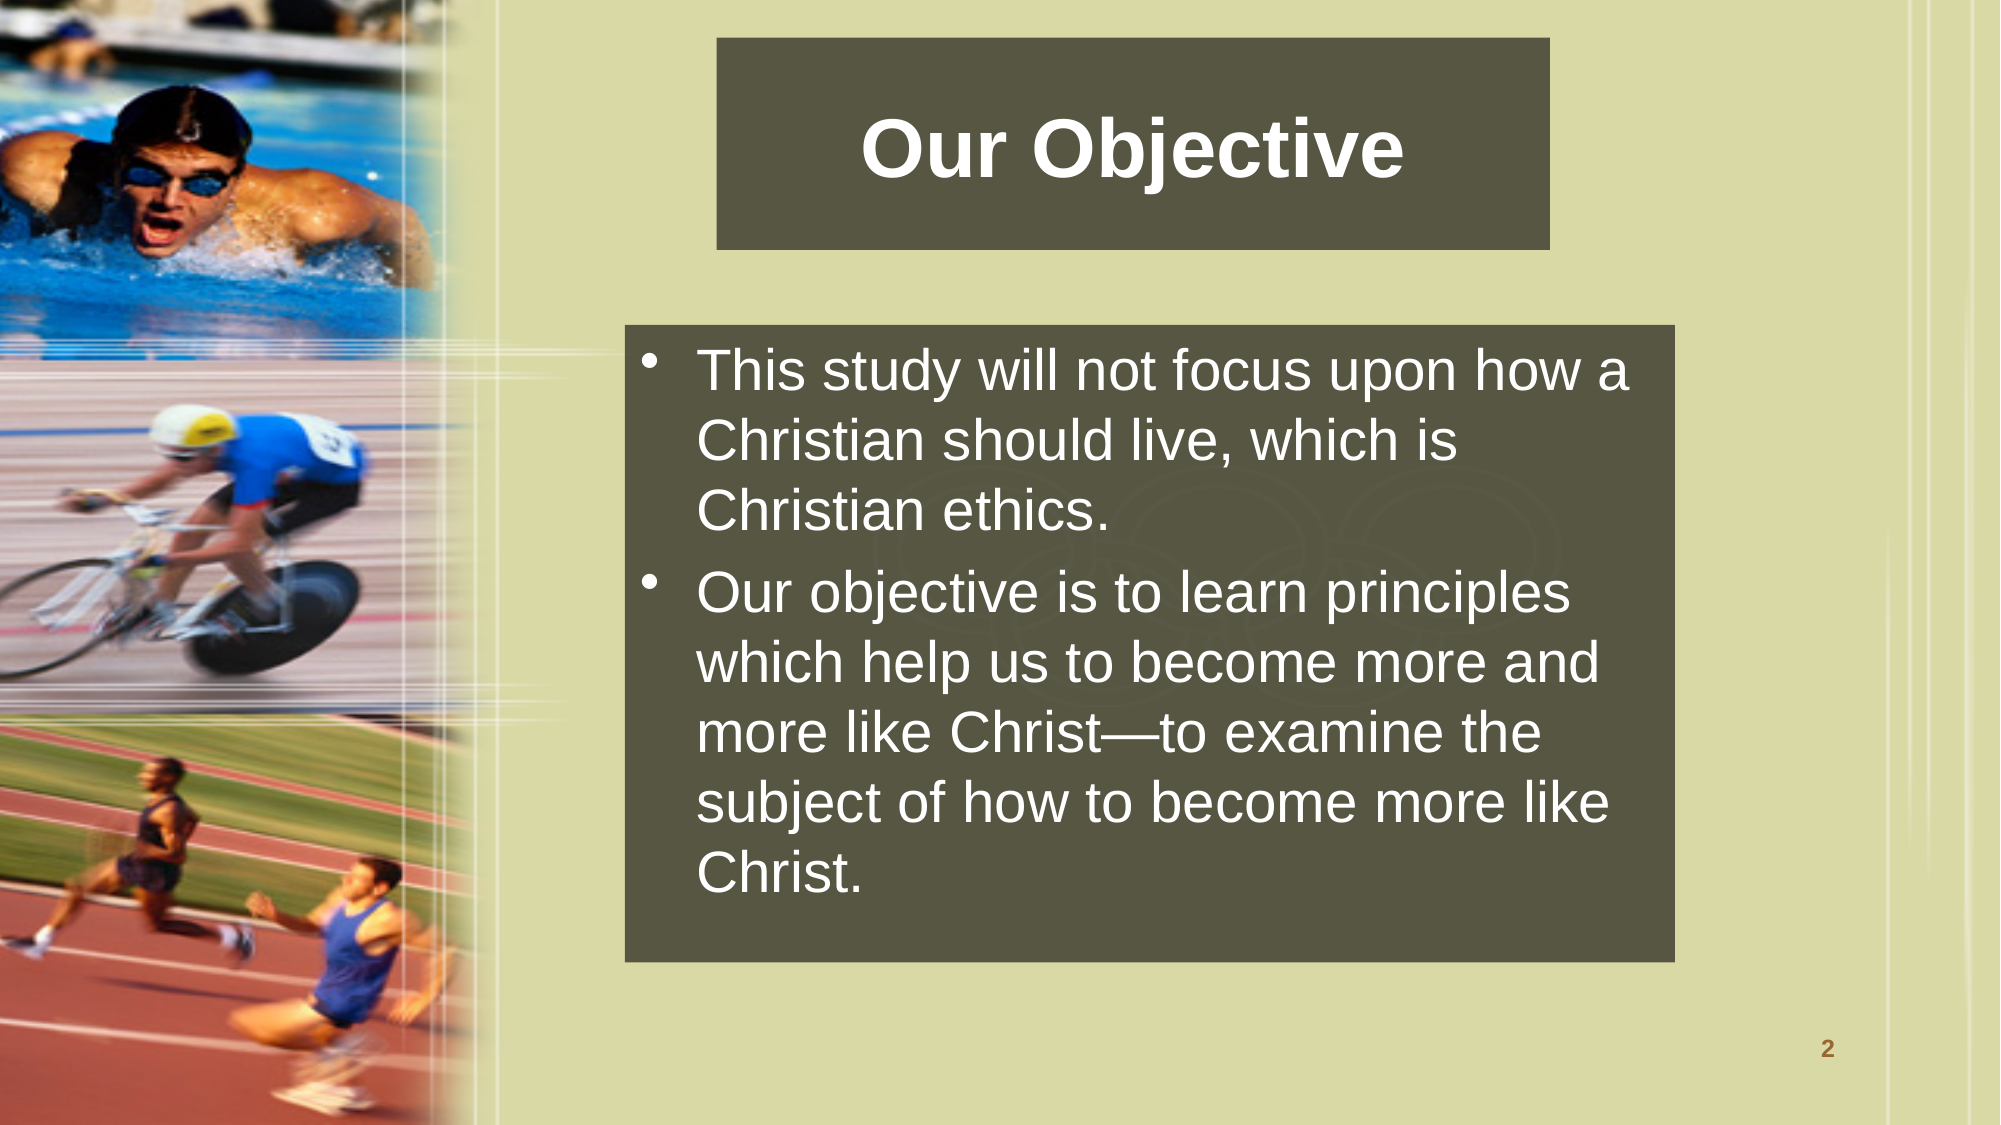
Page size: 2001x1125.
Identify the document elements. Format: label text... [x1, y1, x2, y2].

picture [0, 0, 2000, 1125]
list This study will not focus upon how a Christian should live, which is Christian ethics. Our objective is to learn principles which help us to become more and more like Christ—to examine the subject of how to become more like Christ. [624, 324, 1675, 963]
title Our Objective [716, 37, 1550, 250]
slide_number 2 [1633, 1025, 1850, 1100]
